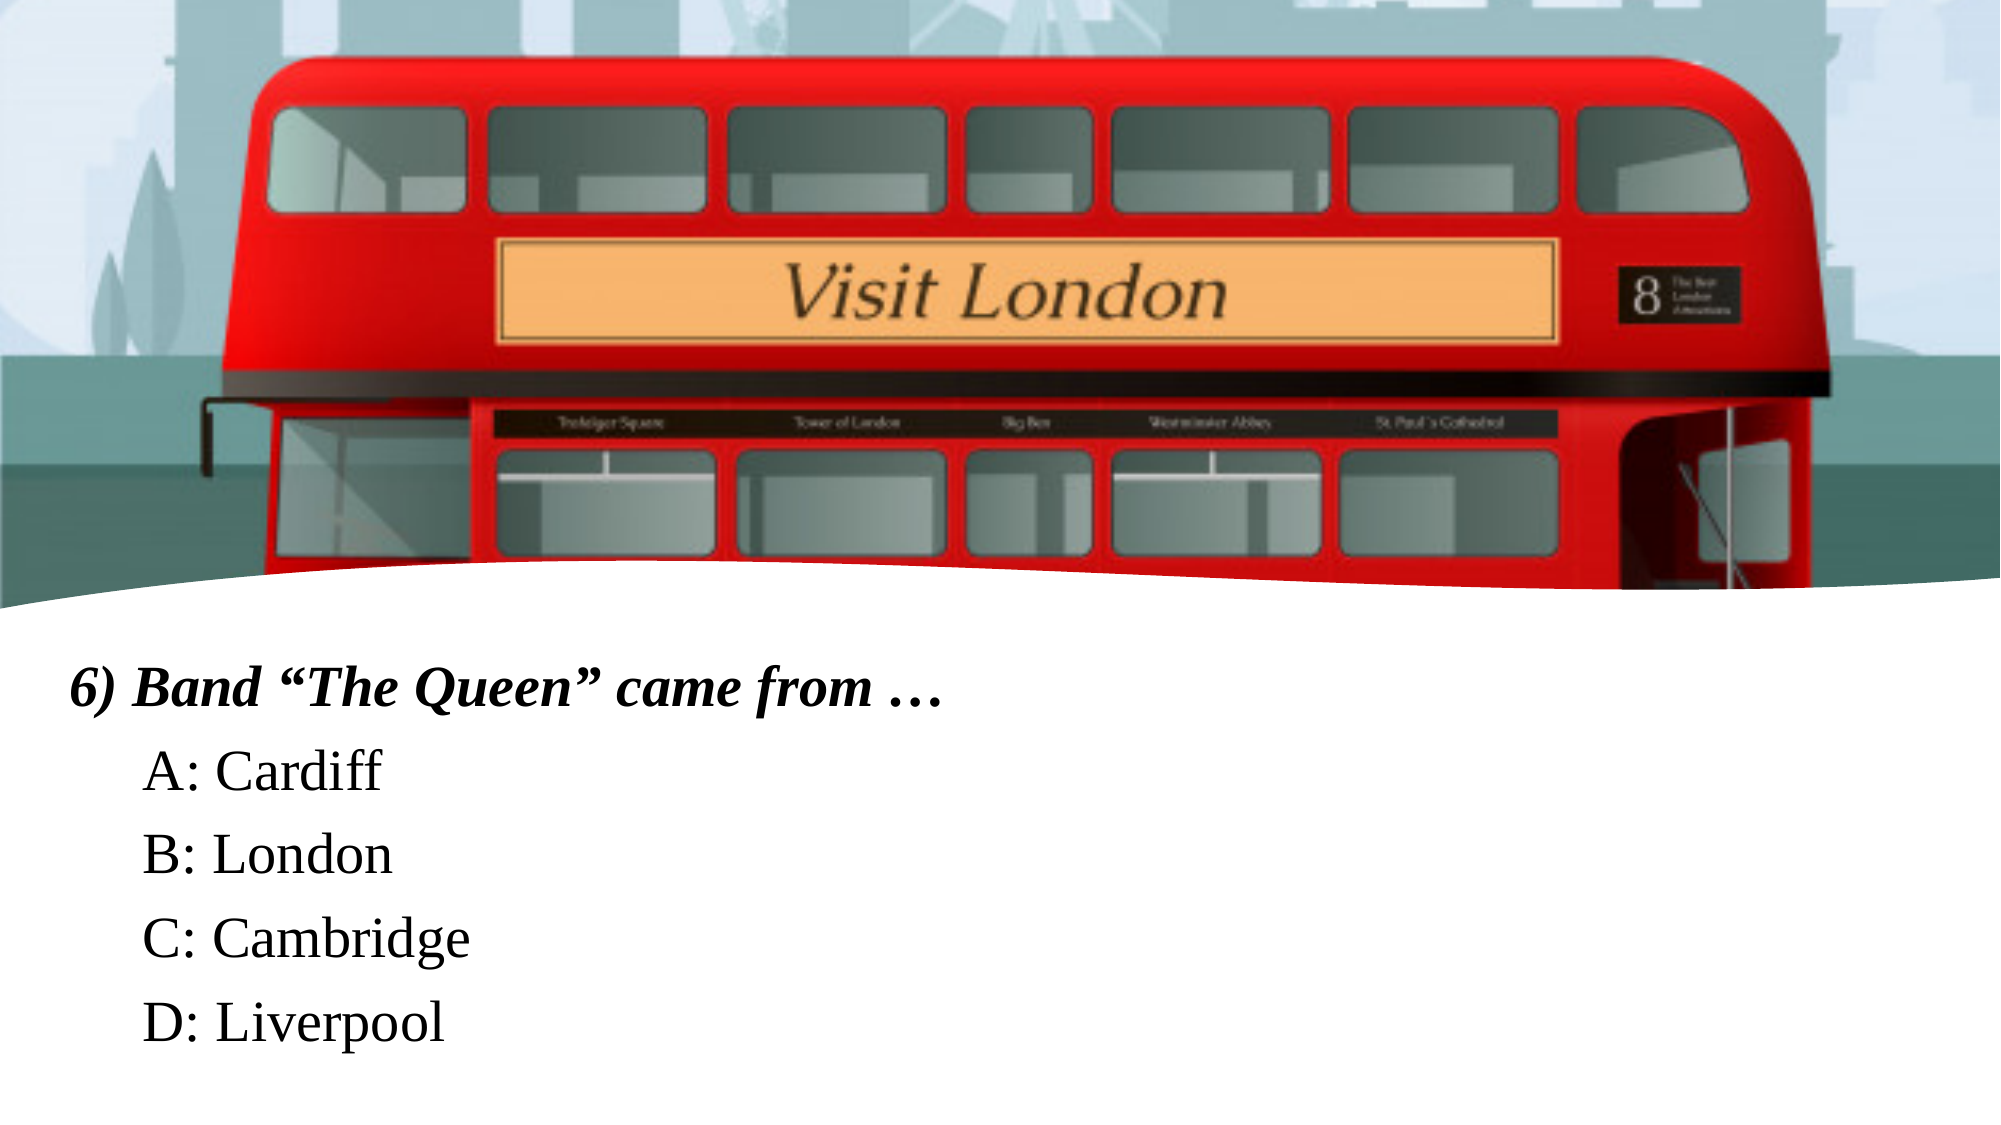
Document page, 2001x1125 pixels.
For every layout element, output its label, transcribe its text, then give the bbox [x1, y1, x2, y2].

list 6) Band “The Queen” came from … А: Cardiff B: London C: Cambridge D: Liverpool [54, 648, 1868, 1088]
picture [0, 0, 2000, 609]
